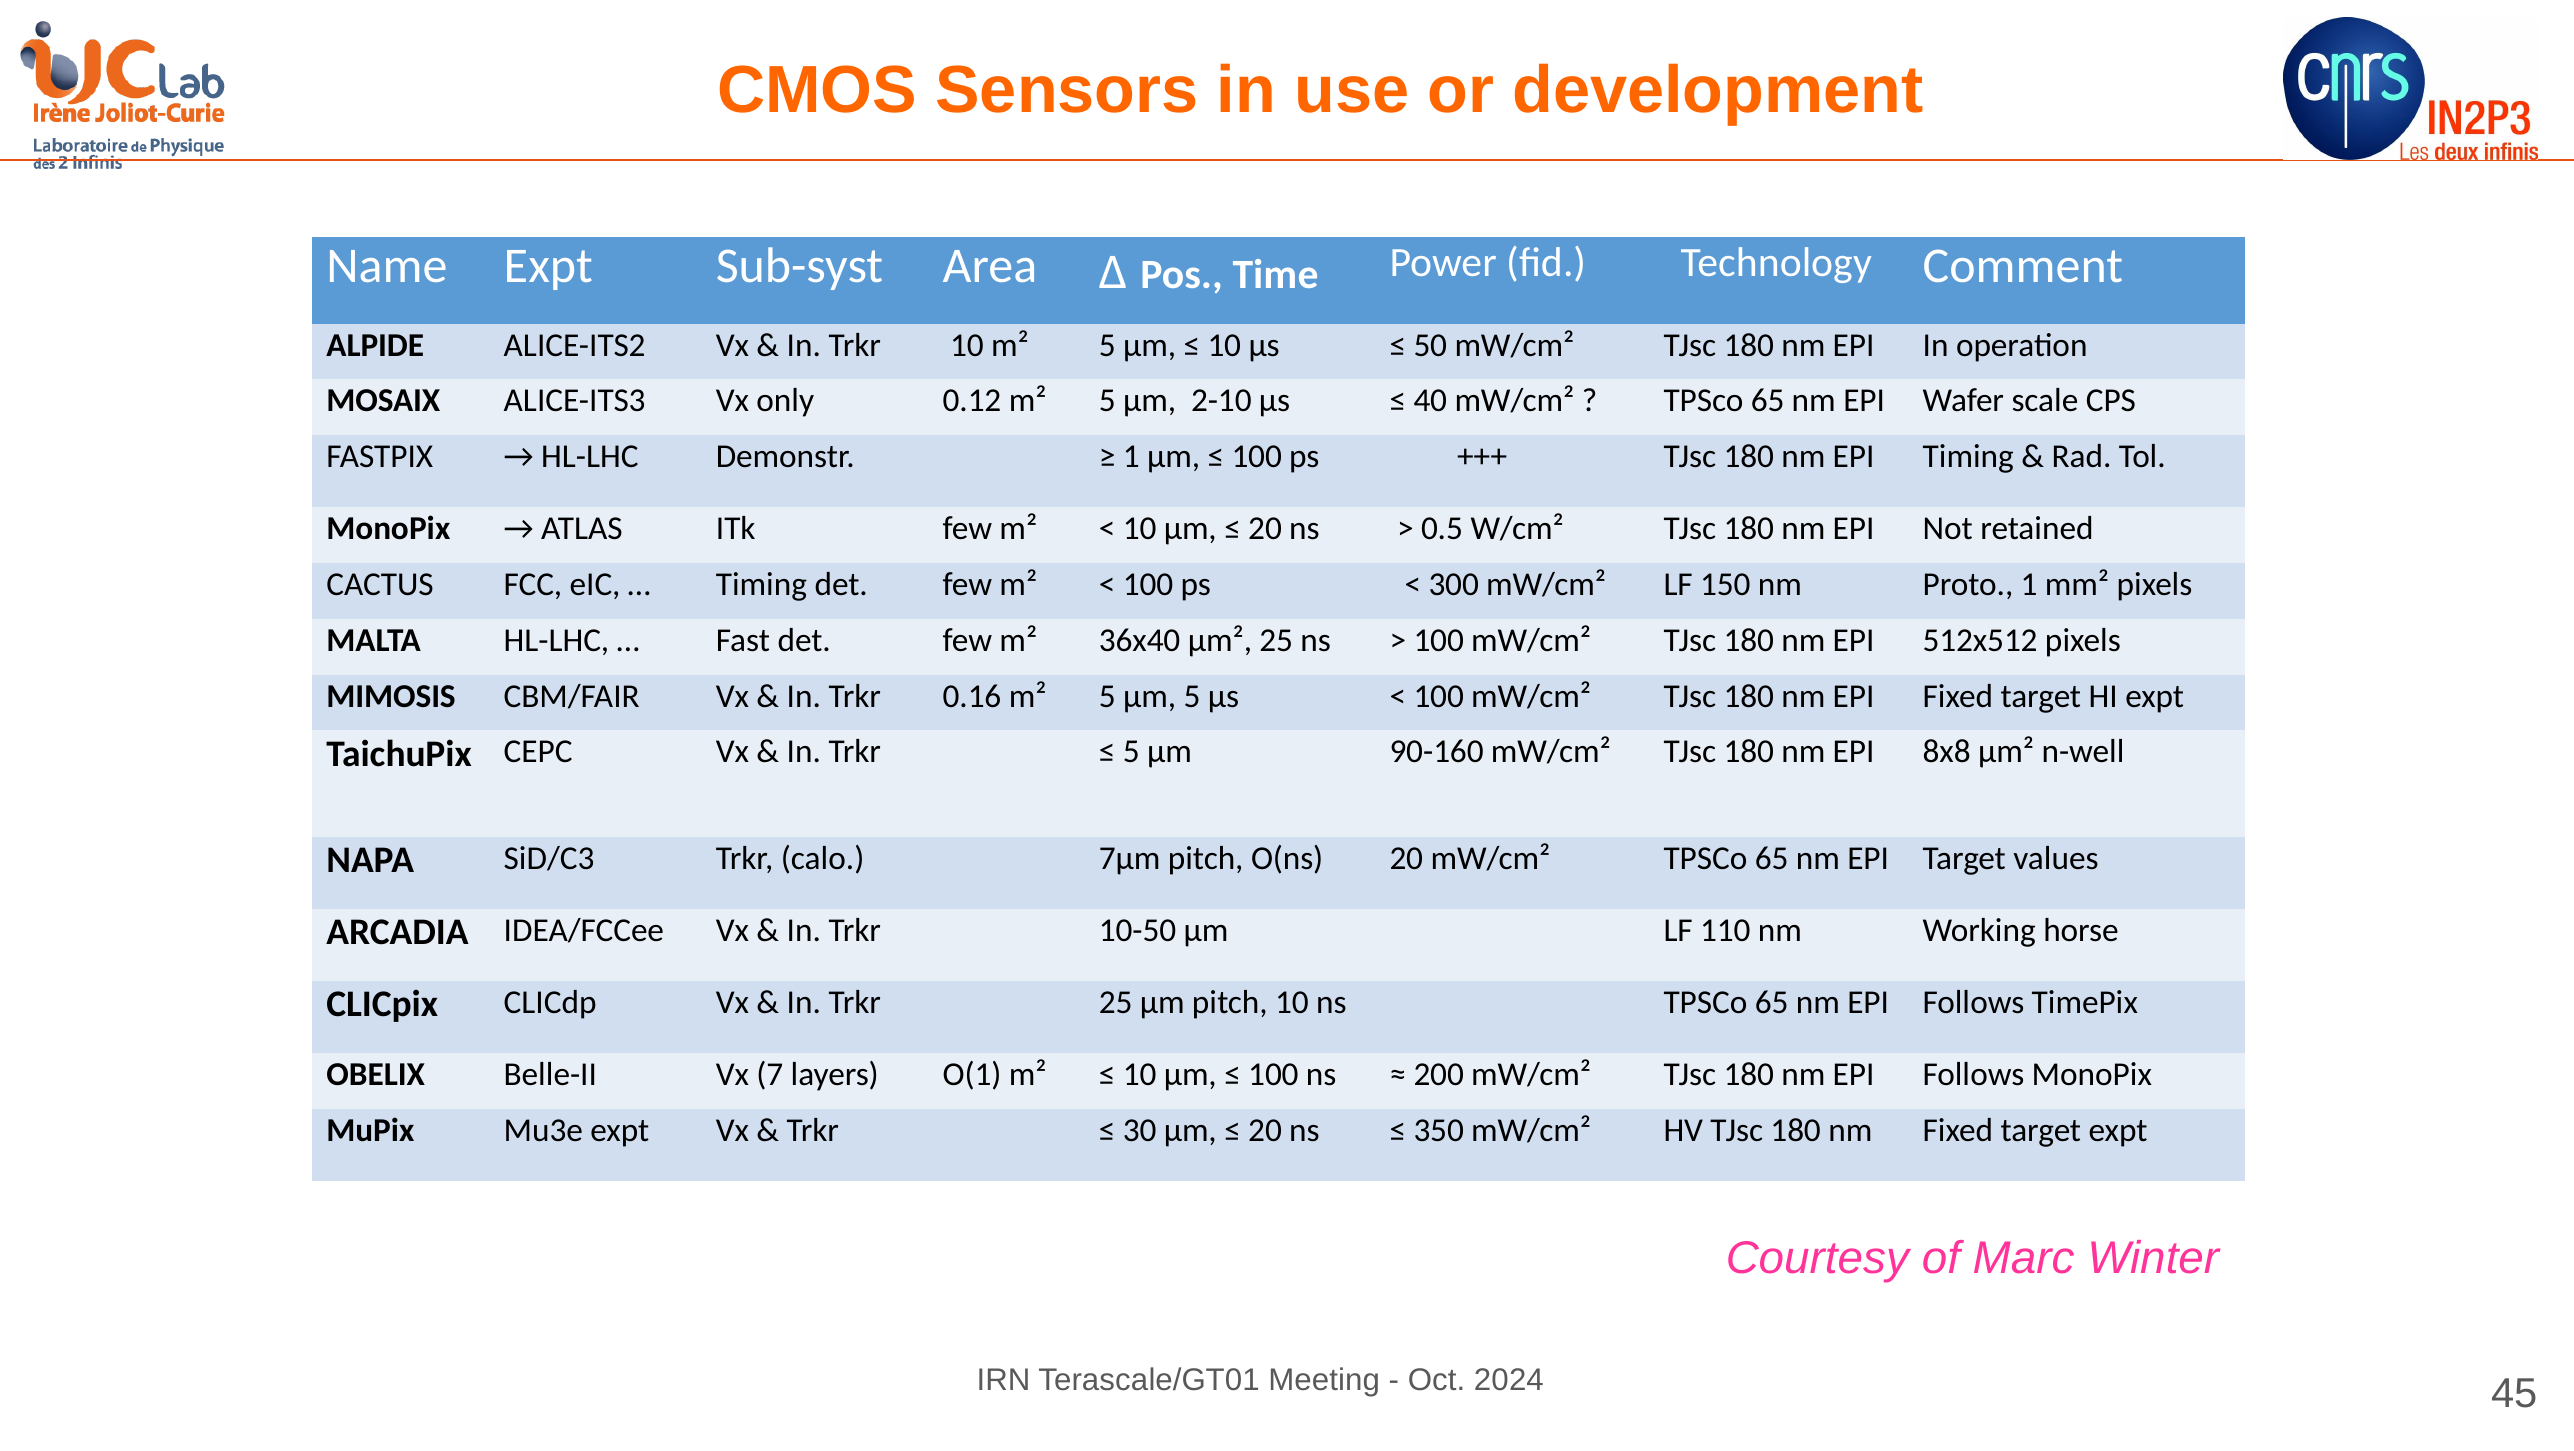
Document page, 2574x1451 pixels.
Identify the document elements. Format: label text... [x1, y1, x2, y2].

table_cell CBM/FAIR [489, 675, 701, 730]
table_cell MIMOSIS [312, 675, 489, 730]
table_cell MuPix [312, 1109, 489, 1181]
table_cell [1375, 909, 1649, 981]
table_cell < 100 mW/cm² [1375, 675, 1649, 730]
table_cell few m² [928, 563, 1084, 619]
table_cell [928, 730, 1084, 837]
table_cell ≤ 30 µm, ≤ 20 ns [1084, 1109, 1375, 1181]
table_header Technology [1649, 237, 1908, 324]
table_cell Working horse [1908, 909, 2245, 981]
table_cell ≈ 200 mW/cm² [1375, 1053, 1649, 1109]
table_cell FASTPIX [312, 435, 489, 507]
table_cell Timing & Rad. Tol. [1908, 435, 2245, 507]
table_cell Vx & Trkr [701, 1109, 928, 1181]
table_cell ≤ 50 mW/cm² [1375, 324, 1649, 379]
table_cell [928, 837, 1084, 909]
table_cell Wafer scale CPS [1908, 379, 2245, 435]
table_cell < 300 mW/cm² [1375, 563, 1649, 619]
table_header Expt [489, 237, 701, 324]
table_cell Belle-II [489, 1053, 701, 1109]
table_cell ≥ 1 µm, ≤ 100 ps [1084, 435, 1375, 507]
table_cell NAPA [312, 837, 489, 909]
picture [2415, 17, 2538, 160]
table_cell 25 µm pitch, 10 ns [1084, 981, 1375, 1053]
table_cell → ATLAS [489, 507, 701, 563]
table_cell Fast det. [701, 619, 928, 675]
table_cell MALTA [312, 619, 489, 675]
table_cell Follows TimePix [1908, 981, 2245, 1053]
table_cell Target values [1908, 837, 2245, 909]
table_cell → HL-LHC [489, 435, 701, 507]
table_cell +++ [1375, 435, 1649, 507]
table_cell MOSAIX [312, 379, 489, 435]
table_cell 36x40 µm², 25 ns [1084, 619, 1375, 675]
text_box CMOS Sensors in use or development [226, 9, 2415, 162]
table_cell SiD/C3 [489, 837, 701, 909]
table_cell [928, 435, 1084, 507]
table_cell Vx & In. Trkr [701, 675, 928, 730]
table_cell LF 110 nm [1649, 909, 1908, 981]
text_box Courtesy of Marc Winter [1711, 1220, 2235, 1290]
table_cell FCC, eIC, … [489, 563, 701, 619]
table_cell TJsc 180 nm EPI [1649, 324, 1908, 379]
table_cell 90-160 mW/cm² [1375, 730, 1649, 837]
table_cell TJsc 180 nm EPI [1649, 1053, 1908, 1109]
picture [4, 5, 240, 159]
table_header Comment [1908, 237, 2245, 324]
table_cell TJsc 180 nm EPI [1649, 619, 1908, 675]
table_cell MonoPix [312, 507, 489, 563]
table_cell Follows MonoPix [1908, 1053, 2245, 1109]
table_cell OBELIX [312, 1053, 489, 1109]
table_cell Demonstr. [701, 435, 928, 507]
table_cell < 100 ps [1084, 563, 1375, 619]
table_cell ≤ 10 µm, ≤ 100 ns [1084, 1053, 1375, 1109]
table_cell In operation [1908, 324, 2245, 379]
table_header Sub-syst [701, 237, 928, 324]
table_cell 10-50 µm [1084, 909, 1375, 981]
table_cell Vx & In. Trkr [701, 909, 928, 981]
table_cell Not retained [1908, 507, 2245, 563]
table_cell ≤ 5 µm [1084, 730, 1375, 837]
table_cell > 0.5 W/cm² [1375, 507, 1649, 563]
table_cell Vx & In. Trkr [701, 981, 928, 1053]
table_cell TPSCo 65 nm EPI [1649, 981, 1908, 1053]
table_cell 8x8 µm² n-well [1908, 730, 2245, 837]
table_cell Vx (7 layers) [701, 1053, 928, 1109]
table_header Area [928, 237, 1084, 324]
table_cell 5 µm, 2-10 µs [1084, 379, 1375, 435]
table_cell ARCADIA [312, 909, 489, 981]
table_cell 5 µm, 5 µs [1084, 675, 1375, 730]
table_cell < 10 µm, ≤ 20 ns [1084, 507, 1375, 563]
table_header Name [312, 237, 489, 324]
table_cell ≤ 350 mW/cm² [1375, 1109, 1649, 1181]
table_cell IDEA/FCCee [489, 909, 701, 981]
table_cell 0.16 m² [928, 675, 1084, 730]
table_cell CACTUS [312, 563, 489, 619]
slide_number ‹#› [2408, 1339, 2564, 1451]
table_cell Vx & In. Trkr [701, 730, 928, 837]
table_header Power (fid.) [1375, 237, 1649, 324]
table_cell Proto., 1 mm² pixels [1908, 563, 2245, 619]
table_cell HV TJsc 180 nm [1649, 1109, 1908, 1181]
table_cell TJsc 180 nm EPI [1649, 730, 1908, 837]
table_cell ALICE-ITS2 [489, 324, 701, 379]
table_cell 5 µm, ≤ 10 µs [1084, 324, 1375, 379]
table_cell few m² [928, 507, 1084, 563]
table_cell 7µm pitch, O(ns) [1084, 837, 1375, 909]
table_cell TJsc 180 nm EPI [1649, 675, 1908, 730]
table_cell Vx only [701, 379, 928, 435]
table_cell Trkr, (calo.) [701, 837, 928, 909]
table_cell few m² [928, 619, 1084, 675]
table_cell ITk [701, 507, 928, 563]
table_cell [928, 909, 1084, 981]
table_cell Vx & In. Trkr [701, 324, 928, 379]
table_cell Timing det. [701, 563, 928, 619]
table_cell TJsc 180 nm EPI [1649, 507, 1908, 563]
picture [4, 161, 240, 184]
table_cell ≤ 40 mW/cm² ? [1375, 379, 1649, 435]
table_cell [1375, 981, 1649, 1053]
table_cell 20 mW/cm² [1375, 837, 1649, 909]
table_header Δ Pos., Time [1084, 237, 1375, 324]
table_cell TaichuPix [312, 730, 489, 837]
table_cell TPSCo 65 nm EPI [1649, 837, 1908, 909]
table_cell CLICpix [312, 981, 489, 1053]
table_cell [928, 981, 1084, 1053]
table_cell ALICE-ITS3 [489, 379, 701, 435]
table_cell 512x512 pixels [1908, 619, 2245, 675]
table_cell > 100 mW/cm² [1375, 619, 1649, 675]
table_cell TJsc 180 nm EPI [1649, 435, 1908, 507]
table_cell 0.12 m² [928, 379, 1084, 435]
table_cell LF 150 nm [1649, 563, 1908, 619]
table_cell ALPIDE [312, 324, 489, 379]
table_cell O(1) m² [928, 1053, 1084, 1109]
table_cell Mu3e expt [489, 1109, 701, 1181]
table_cell CLICdp [489, 981, 701, 1053]
table_cell Fixed target expt [1908, 1109, 2245, 1181]
table_cell 10 m² [928, 324, 1084, 379]
table_cell Fixed target HI expt [1908, 675, 2245, 730]
table_cell TPSco 65 nm EPI [1649, 379, 1908, 435]
table_cell [928, 1109, 1084, 1181]
table_cell HL-LHC, … [489, 619, 701, 675]
table_cell CEPC [489, 730, 701, 837]
